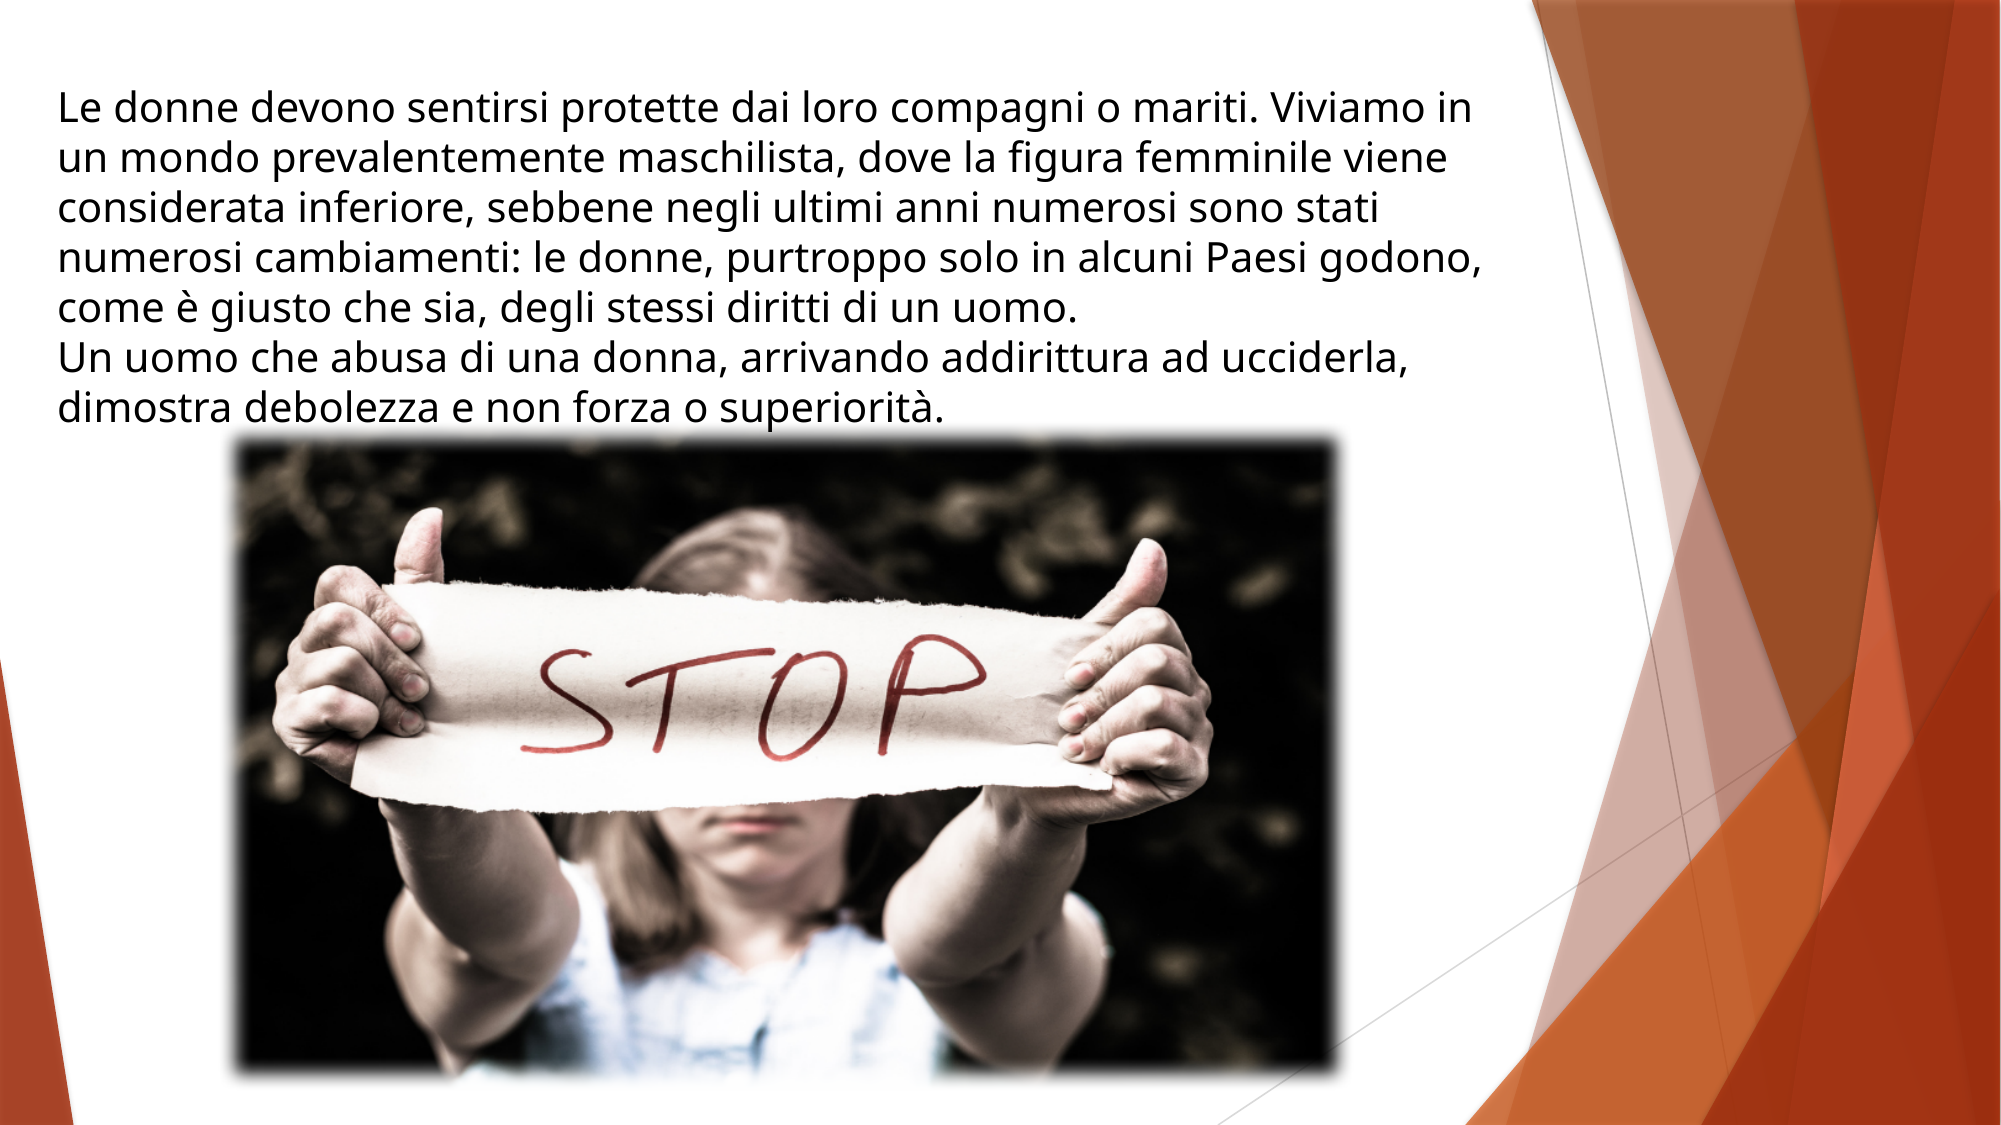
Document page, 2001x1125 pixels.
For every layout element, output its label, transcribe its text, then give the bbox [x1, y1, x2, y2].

text_box Le donne devono sentirsi protette dai loro compagni o mariti. Viviamo in un mondo prevalentemente maschilista, dove la figura femminile viene considerata inferiore, sebbene negli ultimi anni numerosi sono stati numerosi cambiamenti: le donne, purtroppo solo in alcuni Paesi godono, come è giusto che sia, degli stessi diritti di un uomo. Un uomo che abusa di una donna, arrivando addirittura ad ucciderla, dimostra debolezza e non forza o superiorità. [42, 73, 1530, 439]
picture [218, 420, 1354, 1092]
